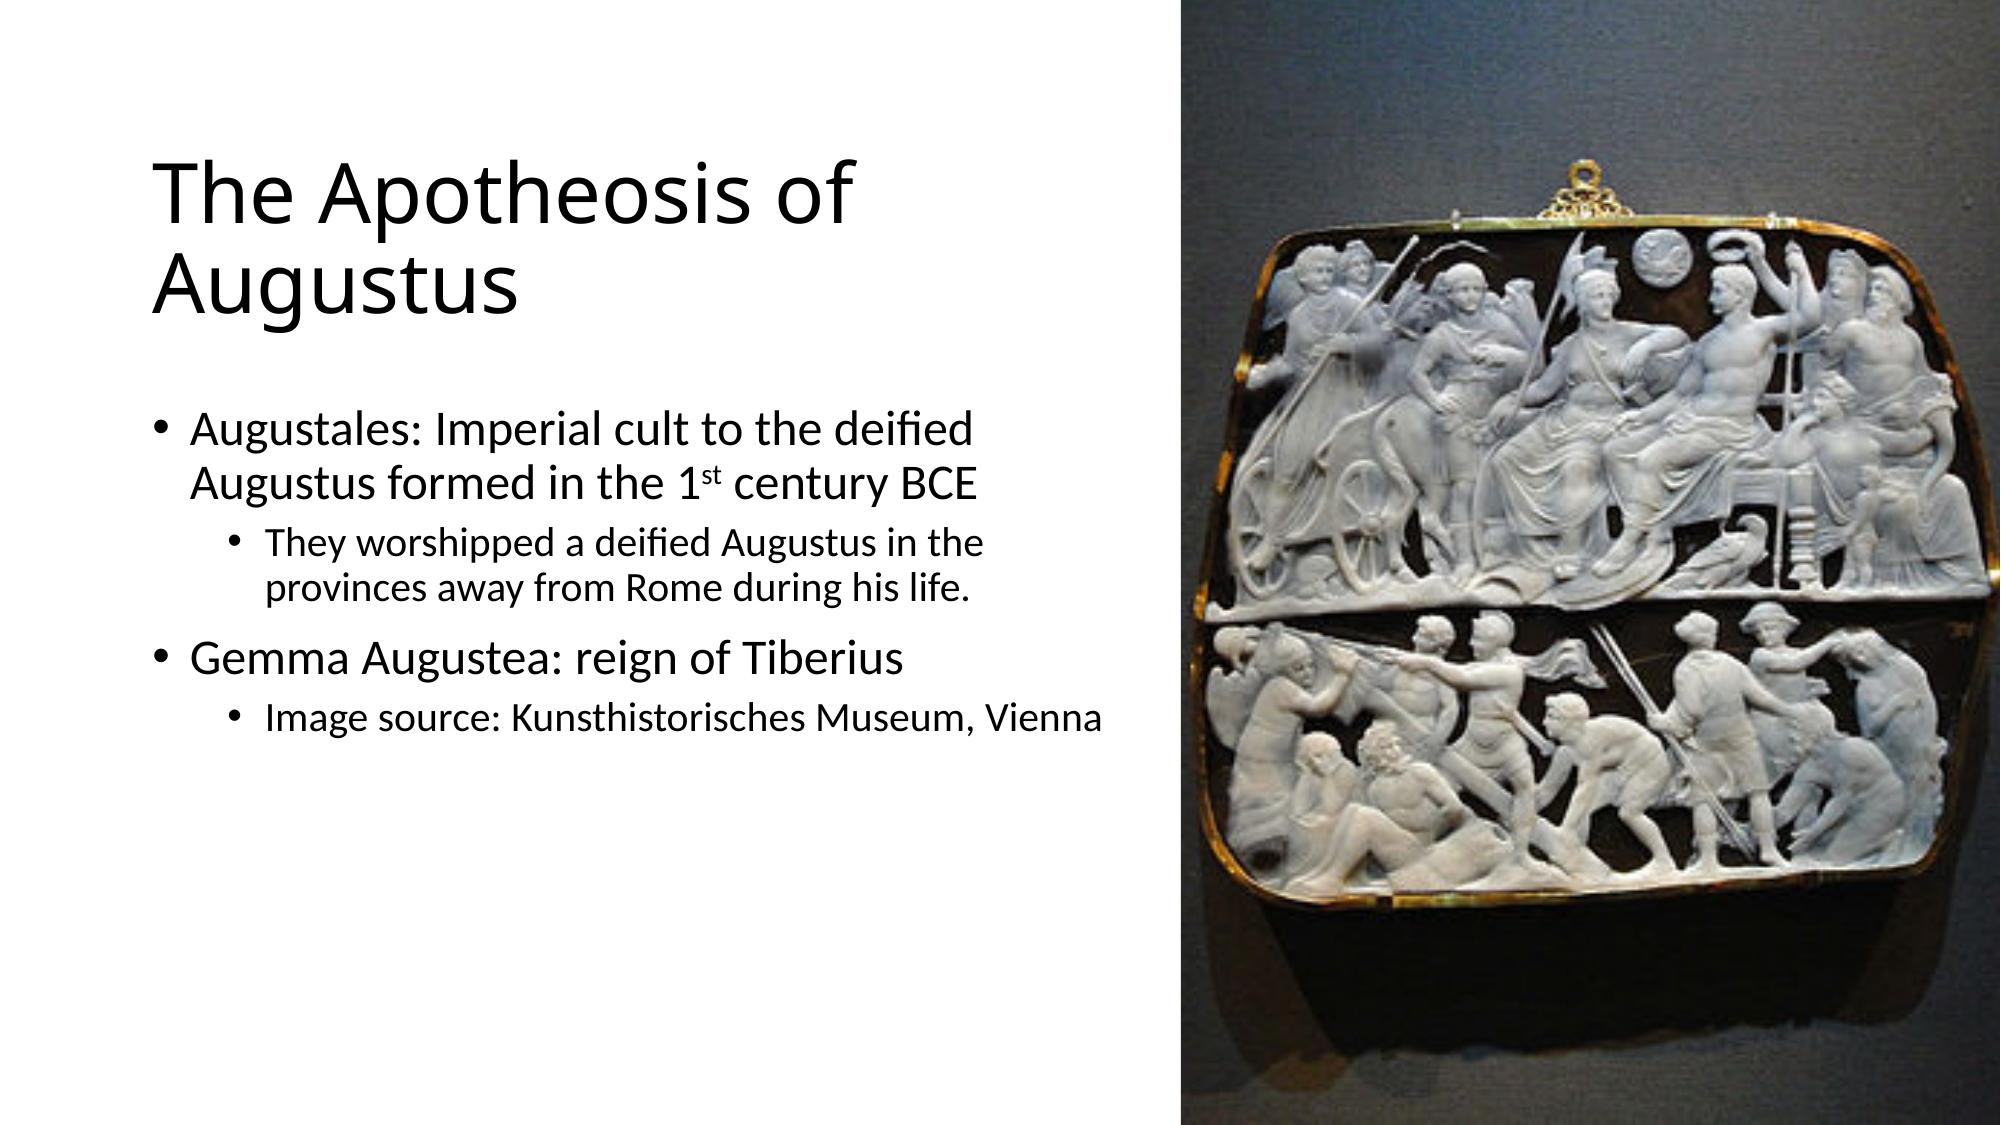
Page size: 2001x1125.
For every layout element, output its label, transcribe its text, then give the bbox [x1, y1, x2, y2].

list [1180, 0, 2000, 1125]
list Augustales: Imperial cult to the deified Augustus formed in the 1st century BCE They worshipped a deified Augustus in the provinces away from Rome during his life. Gemma Augustea: reign of Tiberius Image source: Kunsthistorisches Museum, Vienna [137, 394, 1122, 1007]
text_box [0, 0, 1180, 1125]
title The Apotheosis of Augustus [137, 118, 1122, 365]
